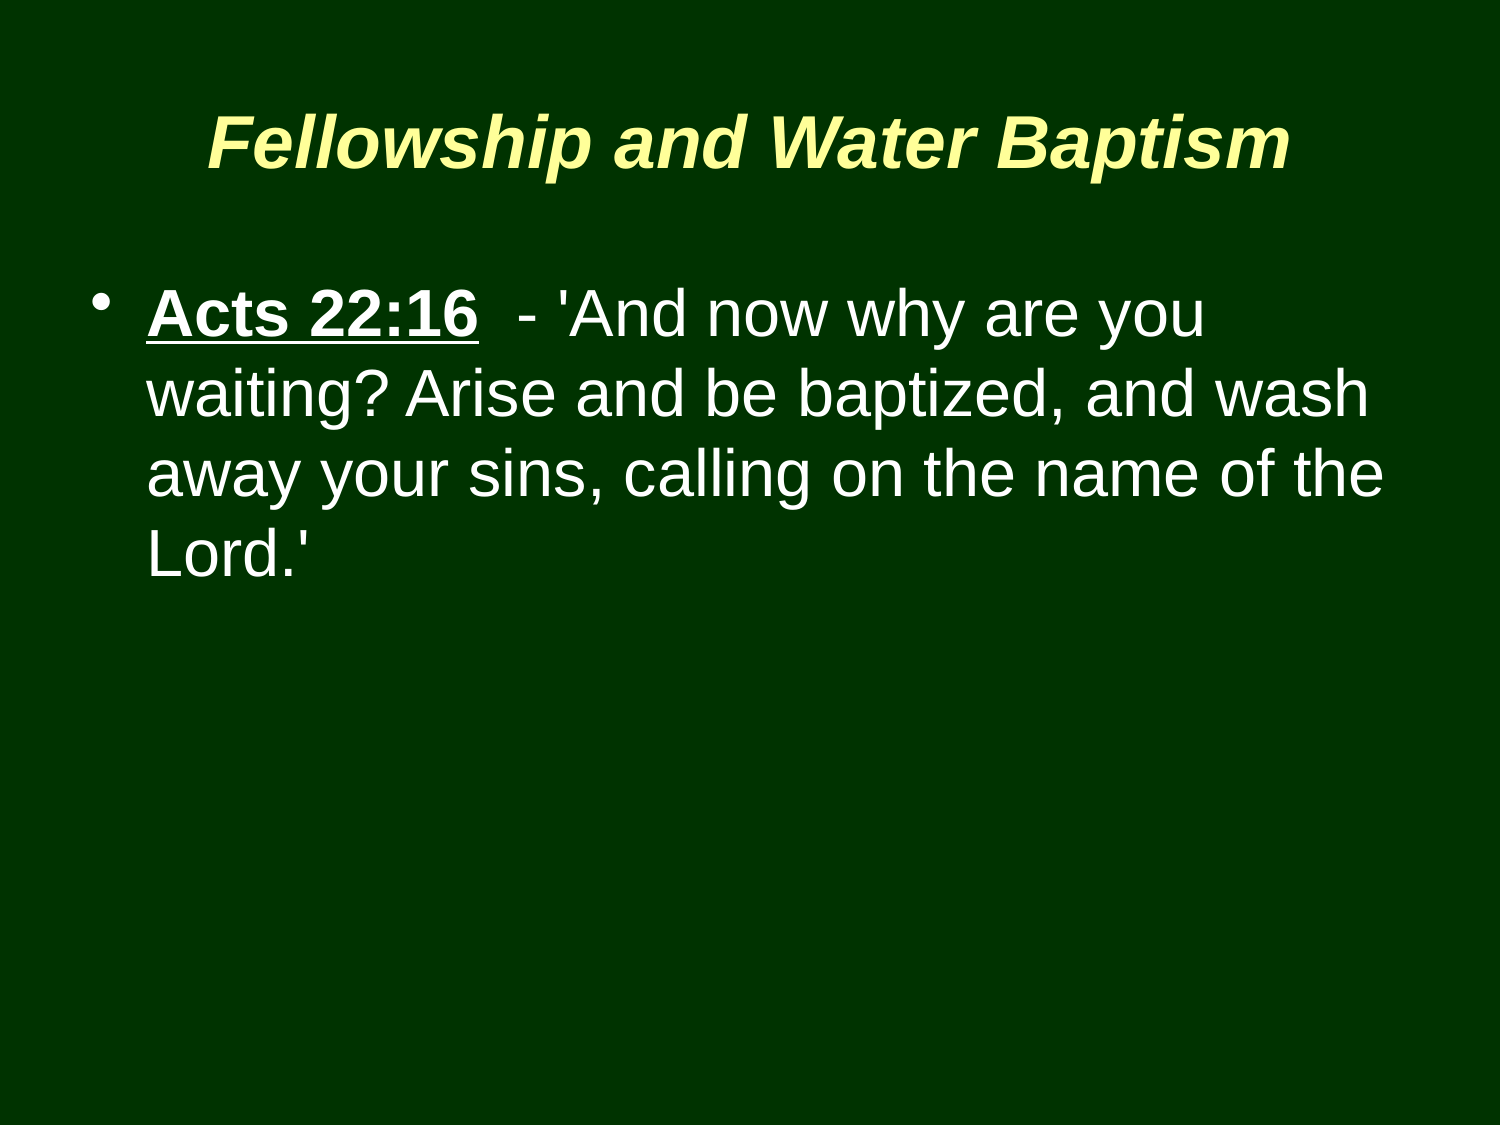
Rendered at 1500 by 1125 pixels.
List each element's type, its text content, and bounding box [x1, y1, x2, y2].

title Fellowship and Water Baptism [75, 45, 1425, 233]
list Acts 22:16 - 'And now why are you waiting? Arise and be baptized, and wash away your sins, calling on the name of the Lord.' [75, 262, 1425, 1005]
